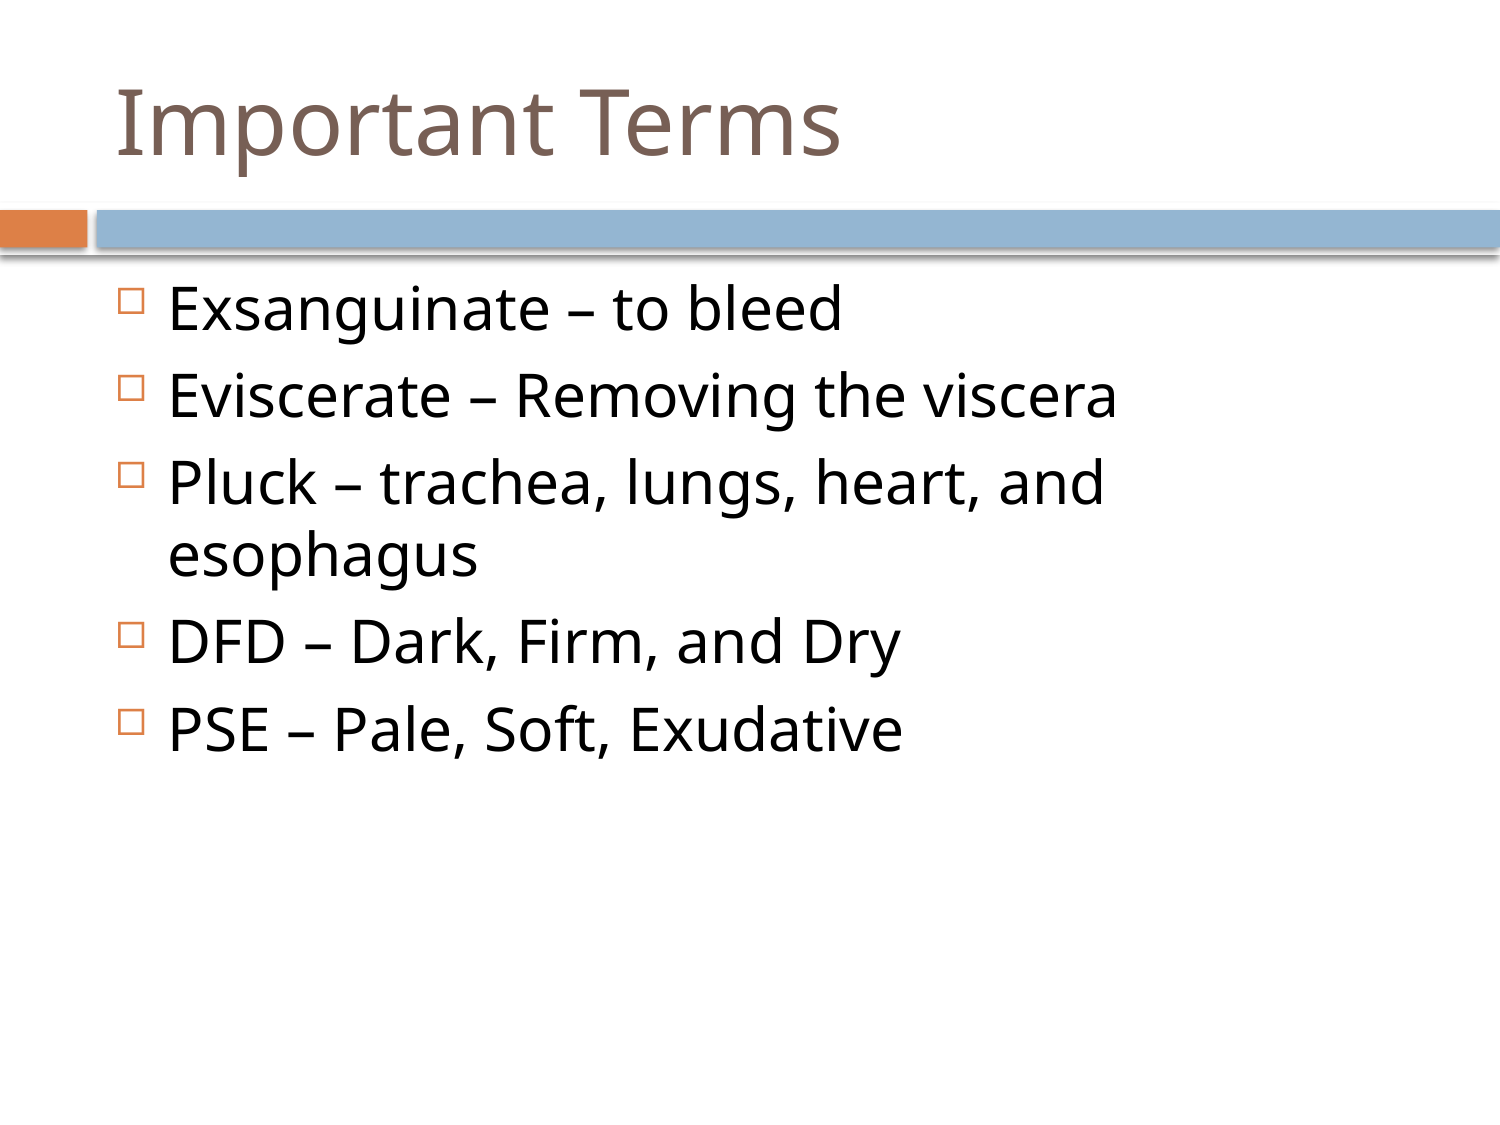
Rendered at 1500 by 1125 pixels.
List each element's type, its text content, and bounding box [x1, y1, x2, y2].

list Exsanguinate – to bleed Eviscerate – Removing the viscera Pluck – trachea, lungs, heart, and esophagus DFD – Dark, Firm, and Dry PSE – Pale, Soft, Exudative [100, 262, 1438, 1000]
title Important Terms [100, 37, 1438, 200]
